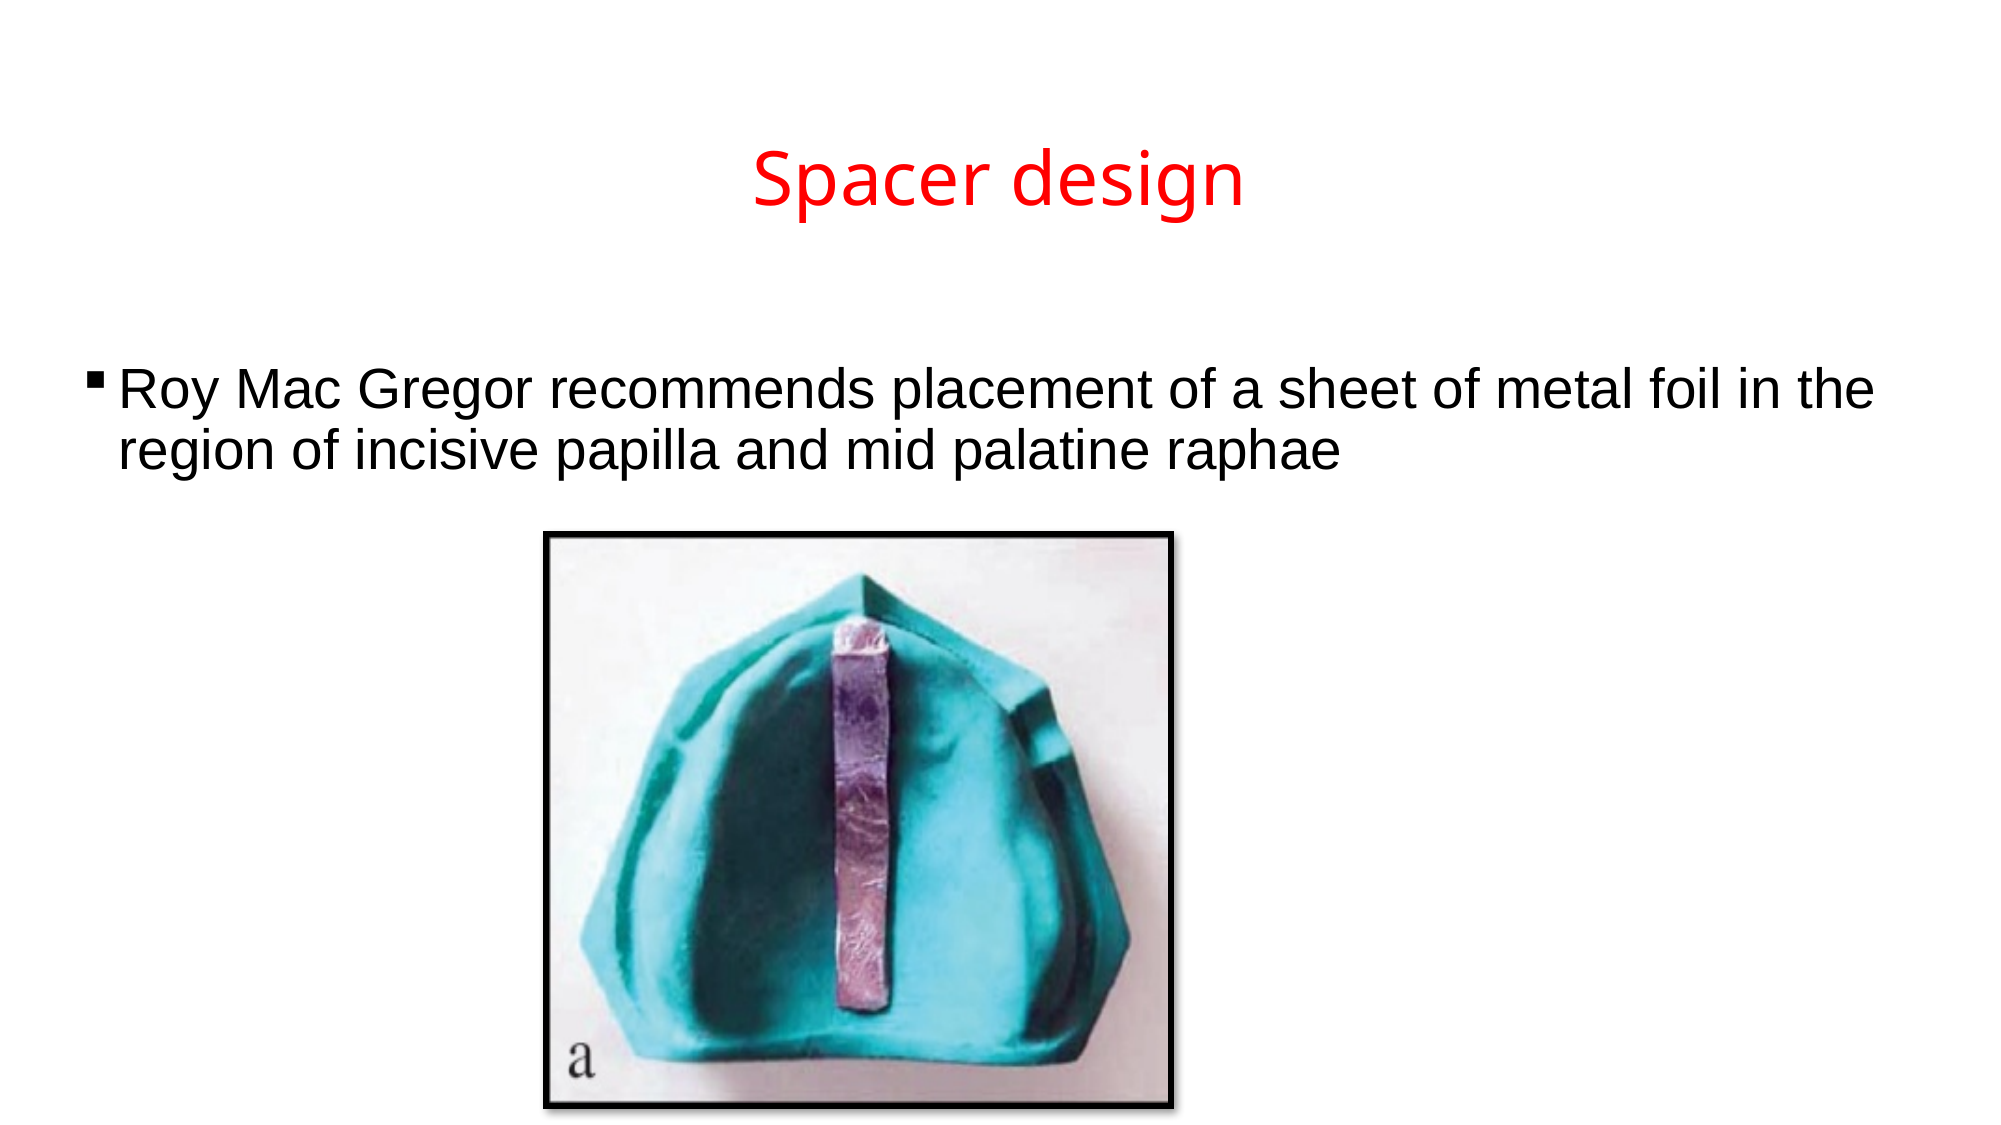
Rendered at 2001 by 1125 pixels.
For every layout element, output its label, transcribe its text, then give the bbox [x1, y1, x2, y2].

list Roy Mac Gregor recommends placement of a sheet of metal foil in the region of incisive papilla and mid palatine raphae [67, 264, 1895, 492]
picture [549, 537, 1168, 1104]
title Spacer design [399, 130, 1600, 233]
